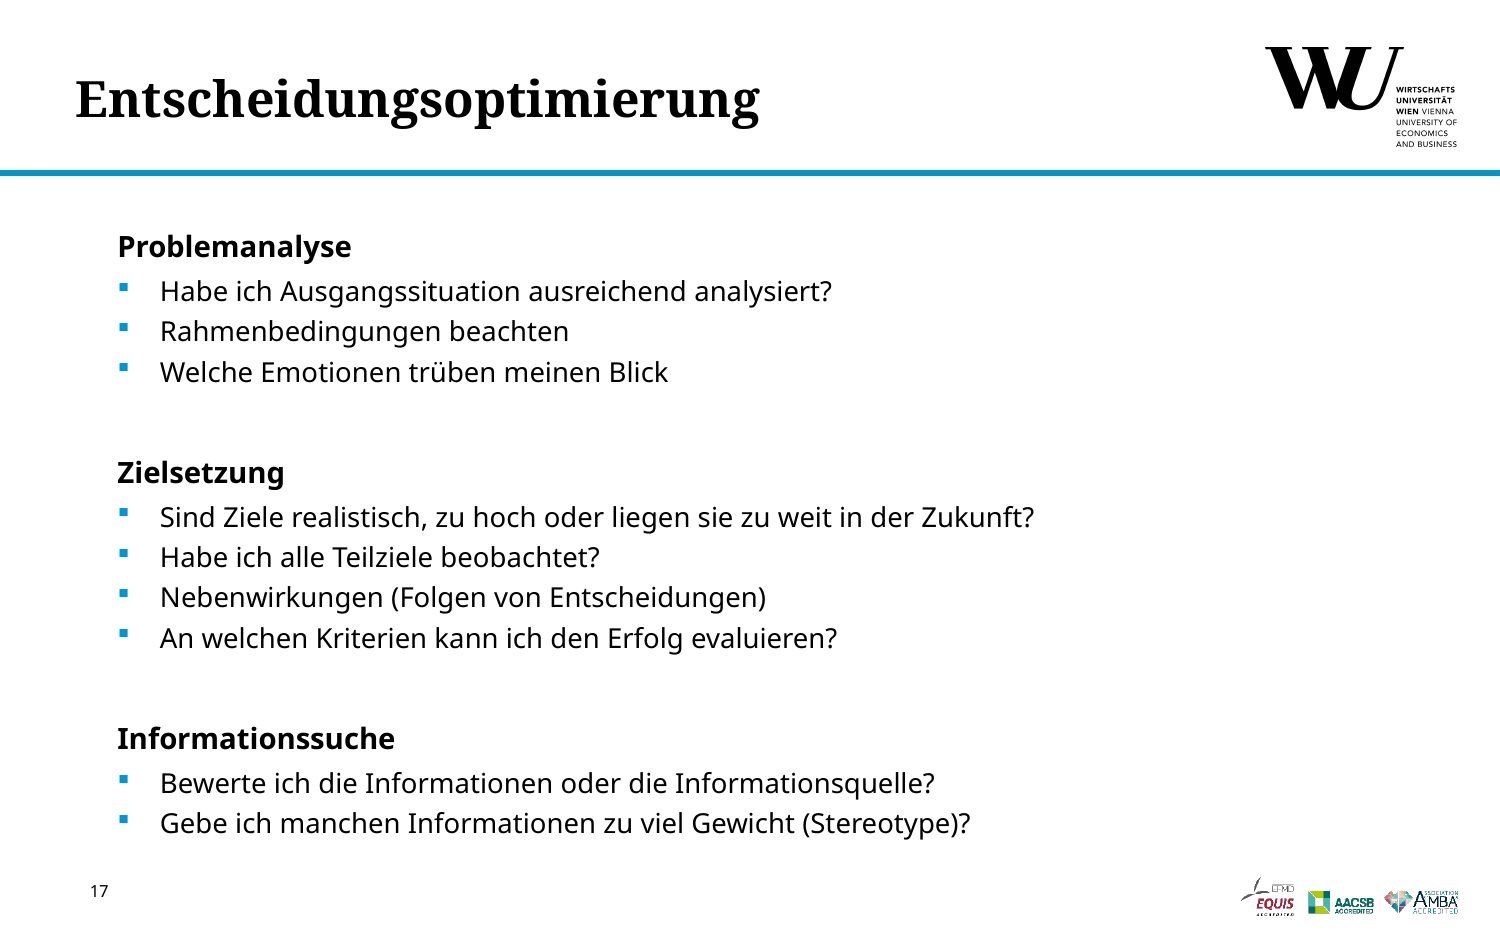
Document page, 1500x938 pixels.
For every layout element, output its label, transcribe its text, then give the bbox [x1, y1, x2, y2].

slide_number 17 [75, 873, 222, 916]
picture [1241, 877, 1458, 916]
picture [1265, 47, 1457, 149]
title Entscheidungsoptimierung [75, 22, 1198, 172]
list Problemanalyse Habe ich Ausgangssituation ausreichend analysiert? Rahmenbedingungen beachten Welche Emotionen trüben meinen Blick Zielsetzung Sind Ziele realistisch, zu hoch oder liegen sie zu weit in der Zukunft? Habe ich alle Teilziele beobachtet? Nebenwirkungen (Folgen von Entscheidungen) An welchen Kriterien kann ich den Erfolg evaluieren? Informationssuche Bewerte ich die Informationen oder die Informationsquelle? Gebe ich manchen Informationen zu viel Gewicht (Stereotype)? [75, 220, 1349, 853]
